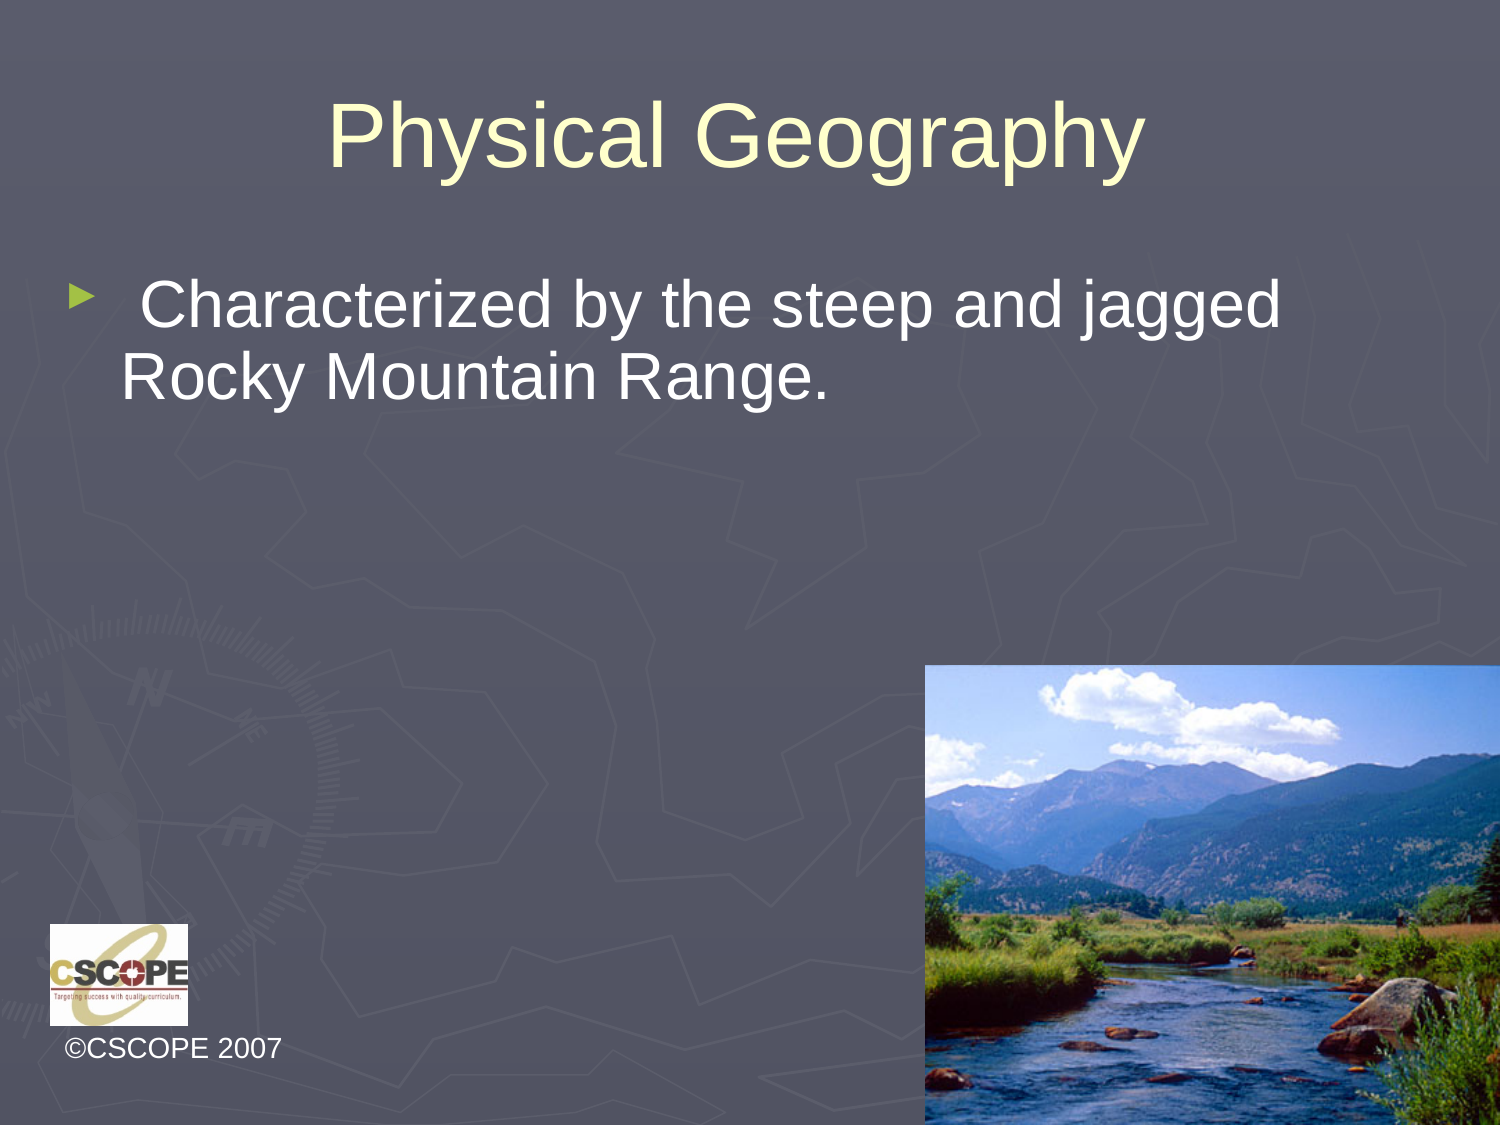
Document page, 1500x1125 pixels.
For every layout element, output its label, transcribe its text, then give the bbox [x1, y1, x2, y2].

list Characterized by the steep and jagged Rocky Mountain Range. [49, 262, 1451, 1001]
picture [925, 665, 1500, 1125]
title Physical Geography [49, 37, 1451, 226]
picture [50, 1001, 188, 1026]
